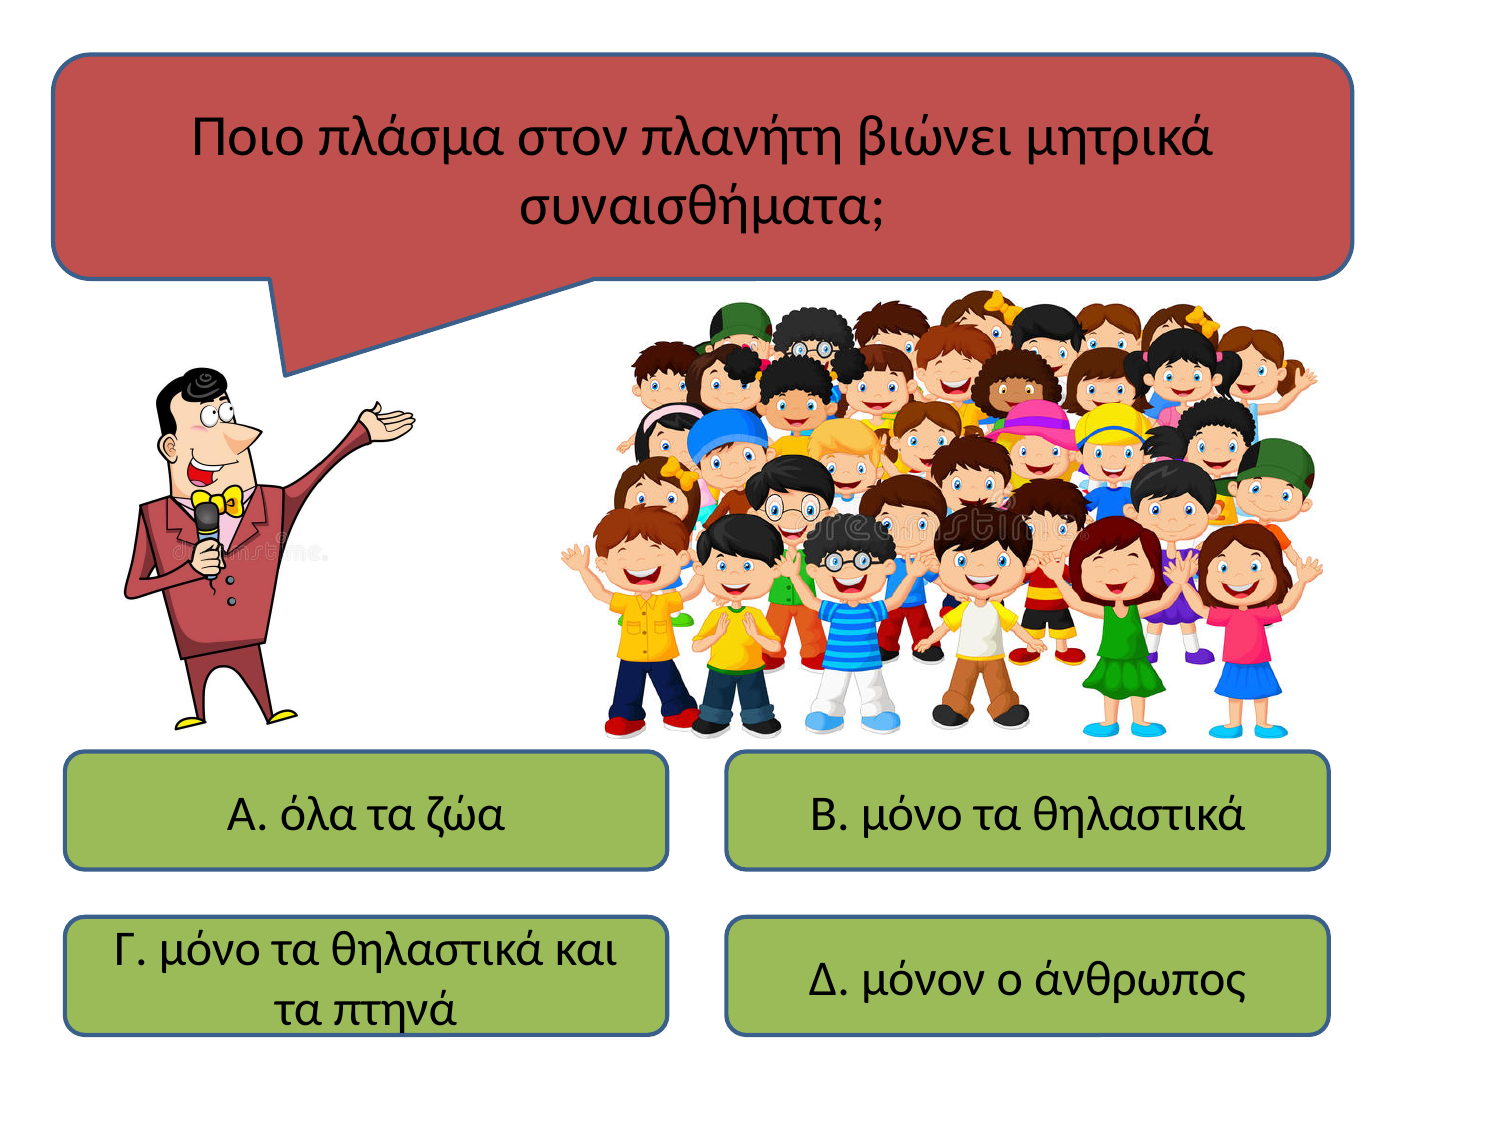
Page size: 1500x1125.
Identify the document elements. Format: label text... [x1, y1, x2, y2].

text_box Δ. μόνον ο άνθρωπος [724, 914, 1331, 1038]
text_box Β. μόνο τα θηλαστικά [724, 749, 1331, 872]
picture [560, 290, 1323, 739]
text_box Γ. μόνο τα θηλαστικά και τα πτηνά [62, 914, 670, 1038]
text_box Α. όλα τα ζώα [62, 749, 670, 872]
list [123, 349, 417, 744]
text_box Ποιο πλάσμα στον πλανήτη βιώνει μητρικά συναισθήματα; [50, 52, 1355, 348]
